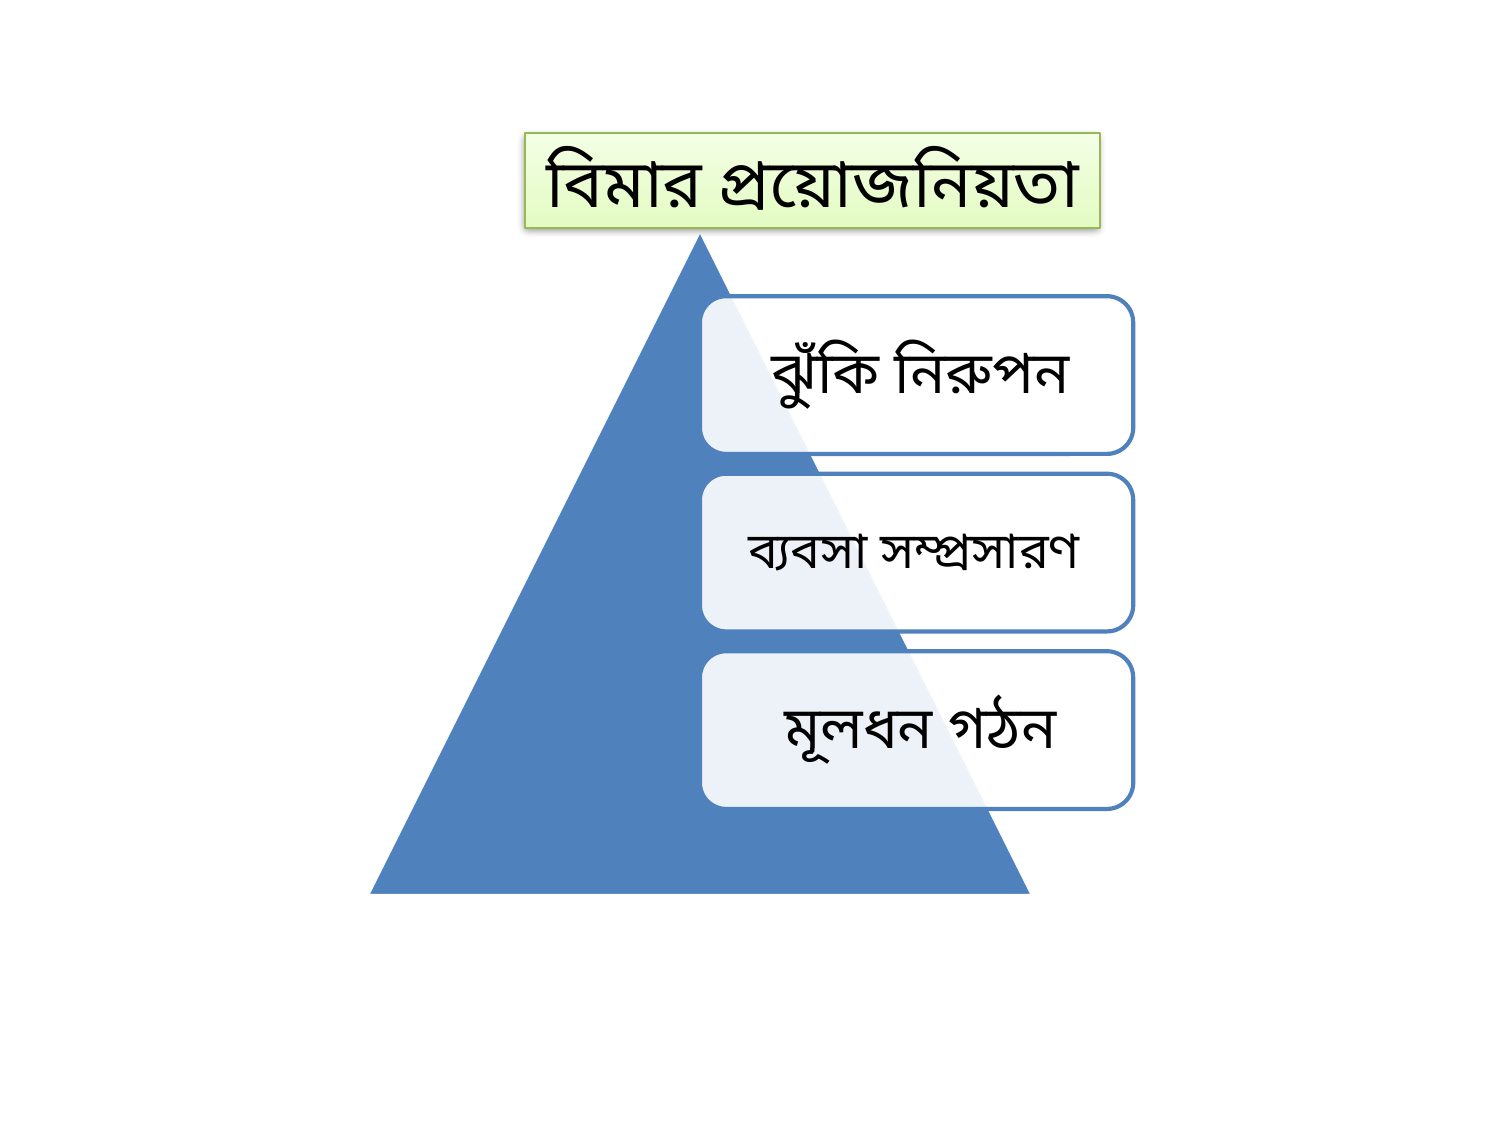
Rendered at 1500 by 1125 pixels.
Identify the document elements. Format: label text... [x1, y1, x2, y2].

text_box বিমার প্রয়োজনিয়তা [524, 132, 1101, 227]
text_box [249, 228, 1251, 897]
